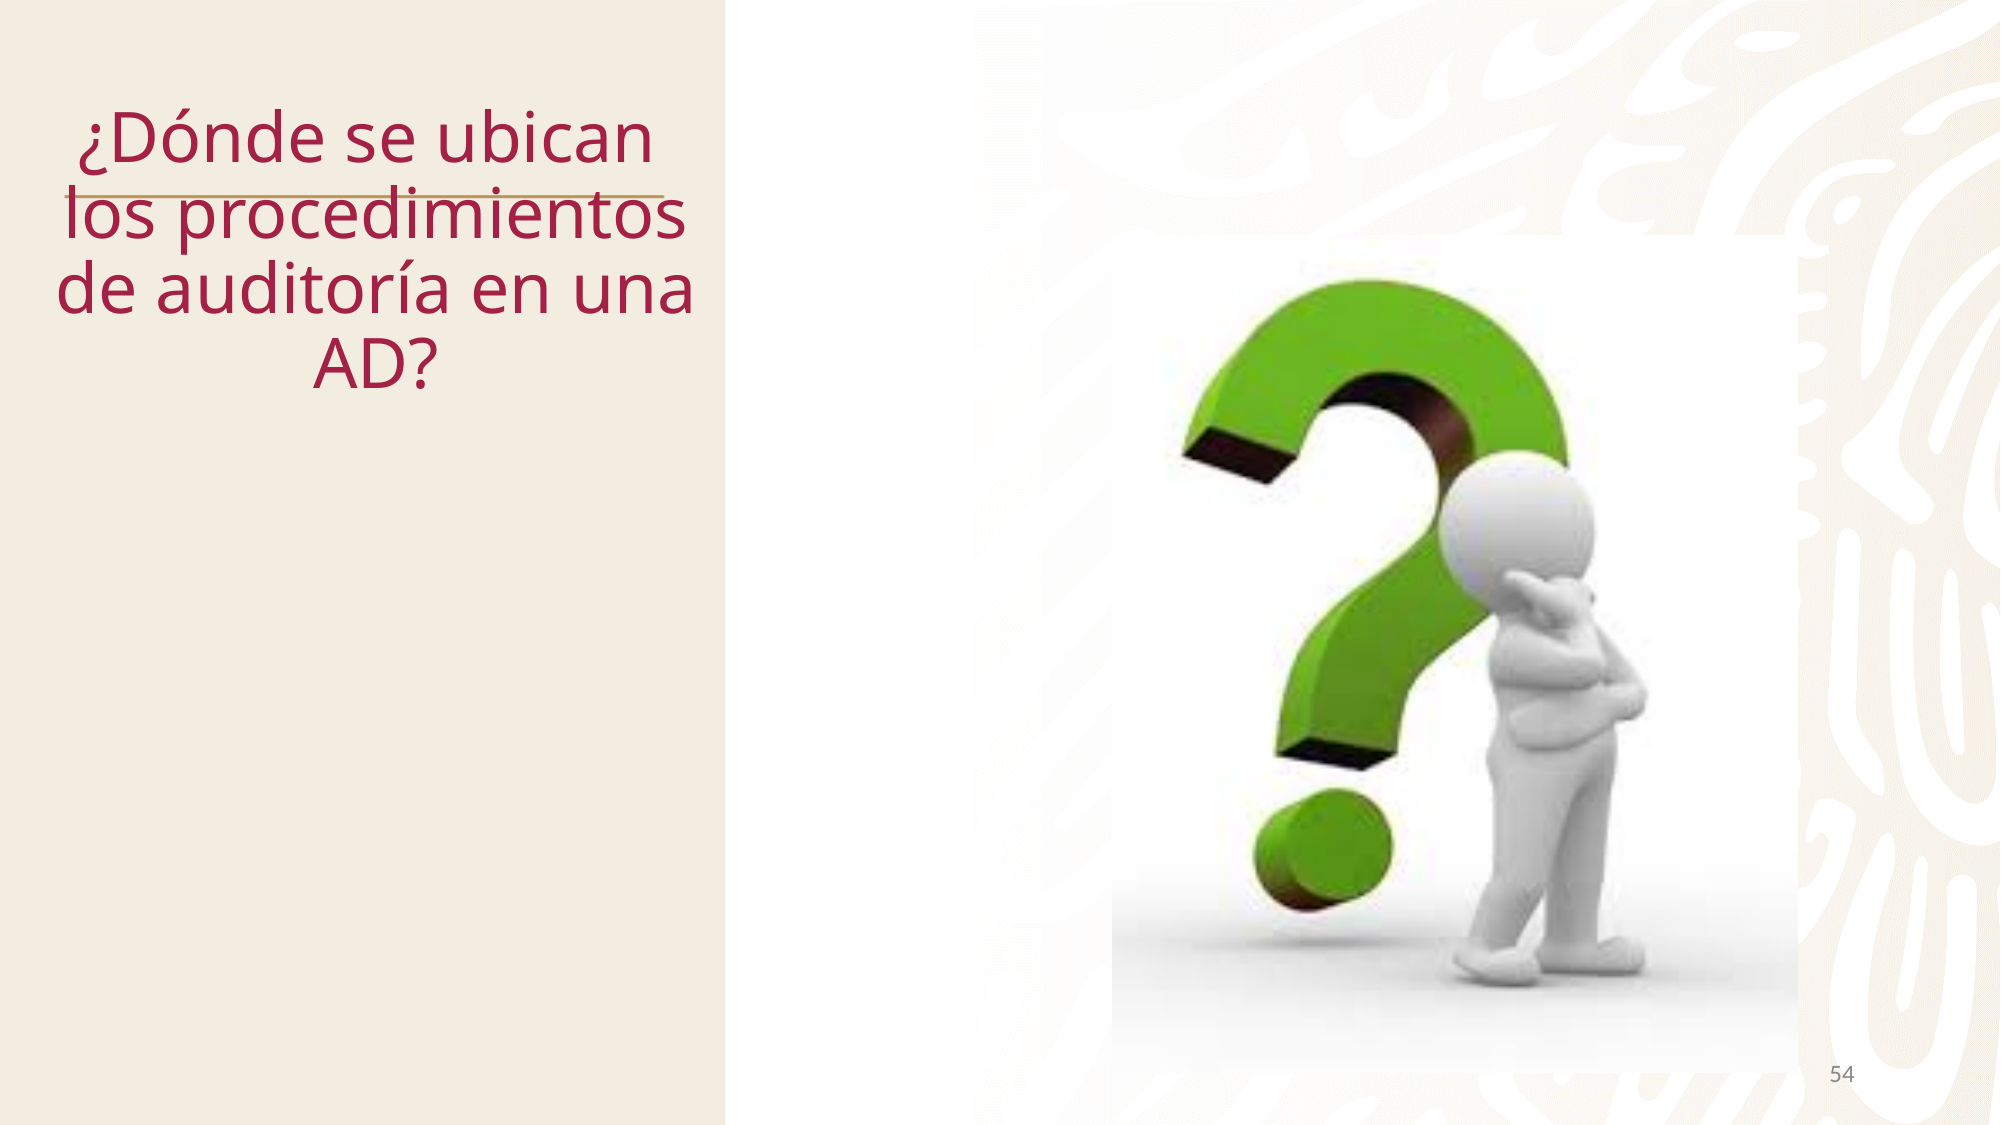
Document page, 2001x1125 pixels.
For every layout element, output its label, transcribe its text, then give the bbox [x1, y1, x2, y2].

picture [0, 0, 2001, 1125]
slide_number 54 [1818, 1050, 1863, 1096]
title ¿Dónde se ubican los procedimientos de auditoría en una AD? [44, 94, 708, 502]
